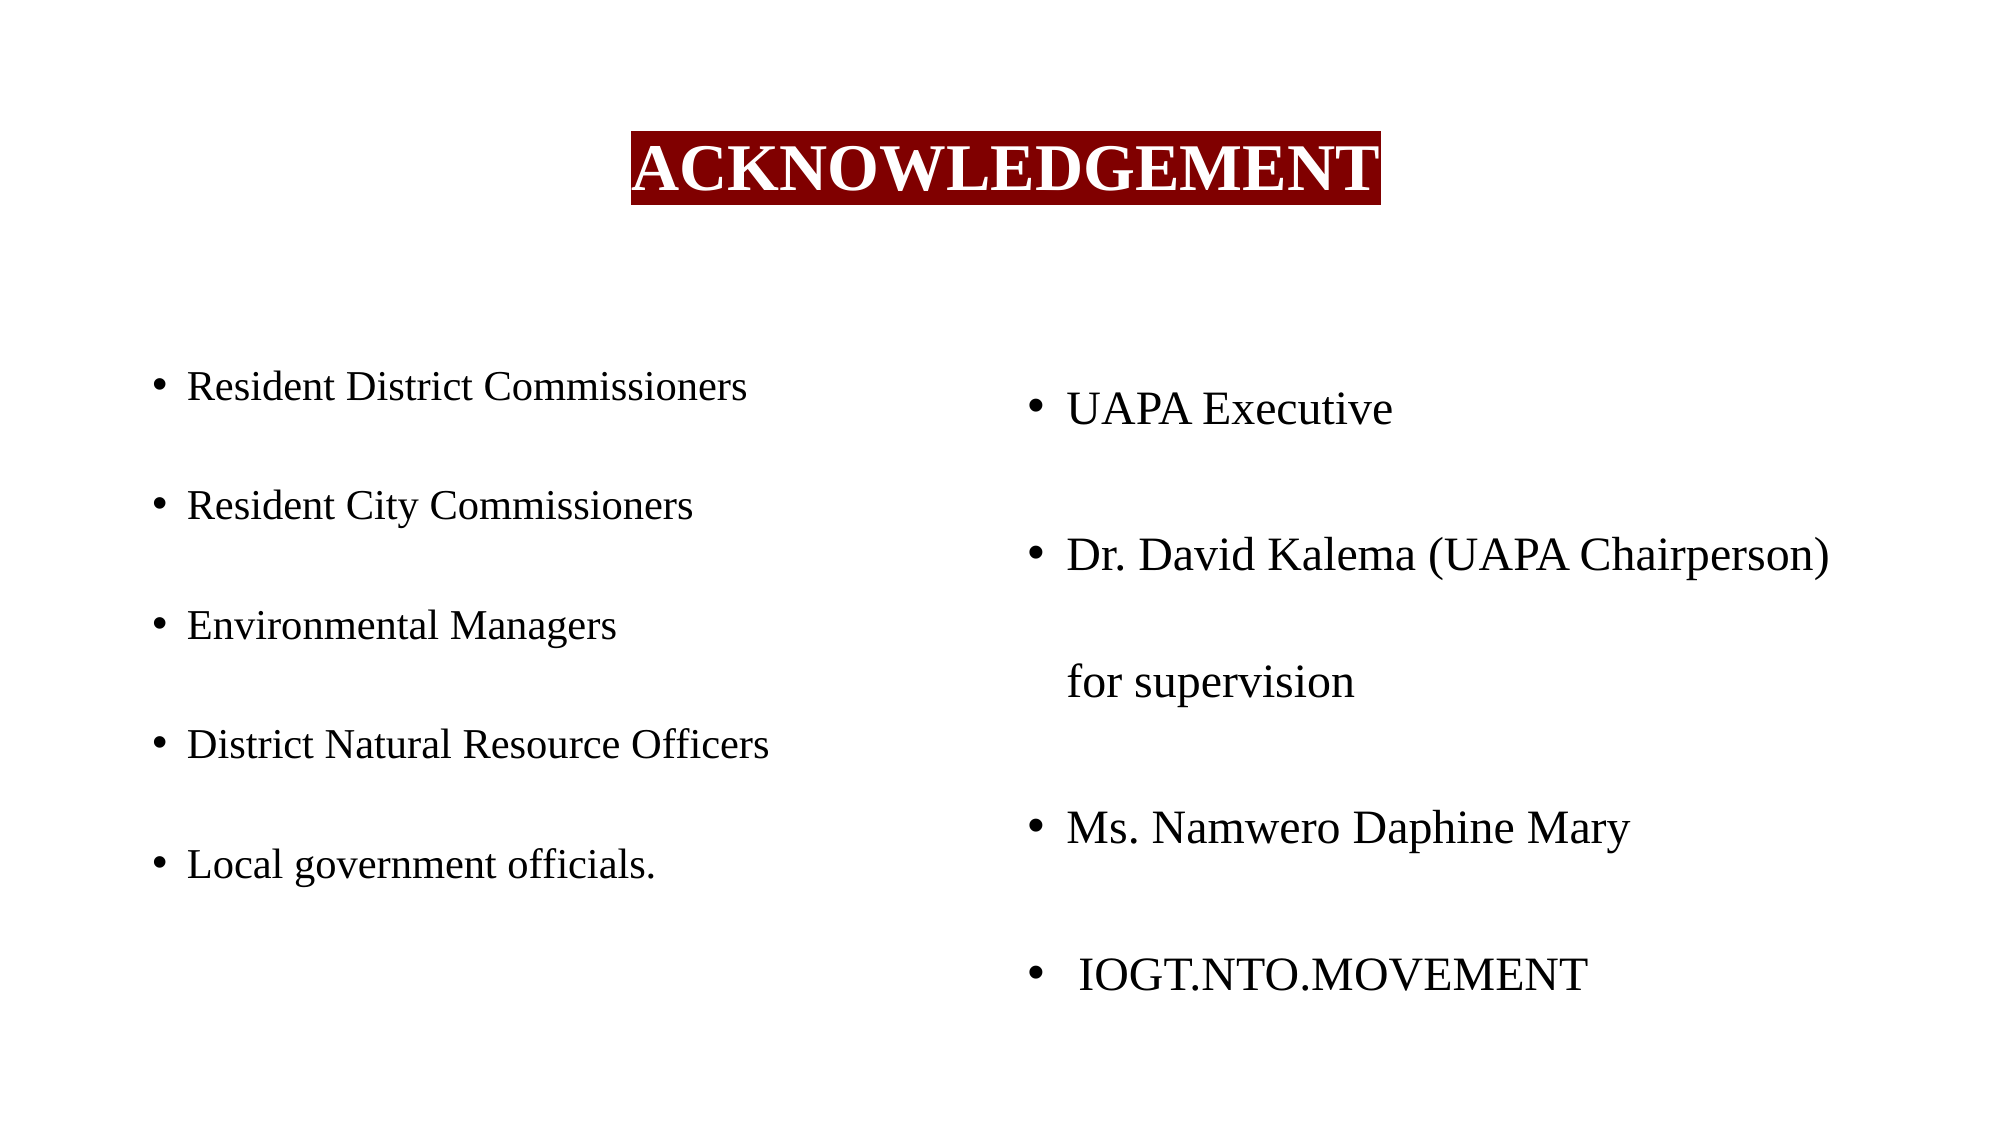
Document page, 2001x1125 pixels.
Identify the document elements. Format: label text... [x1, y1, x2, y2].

list UAPA Executive Dr. David Kalema (UAPA Chairperson) for supervision Ms. Namwero Daphine Mary IOGT.NTO.MOVEMENT [1012, 299, 1863, 1014]
list Resident District Commissioners Resident City Commissioners Environmental Managers District Natural Resource Officers Local government officials. [137, 299, 988, 1014]
title ACKNOWLEDGEMENT [137, 59, 1863, 278]
